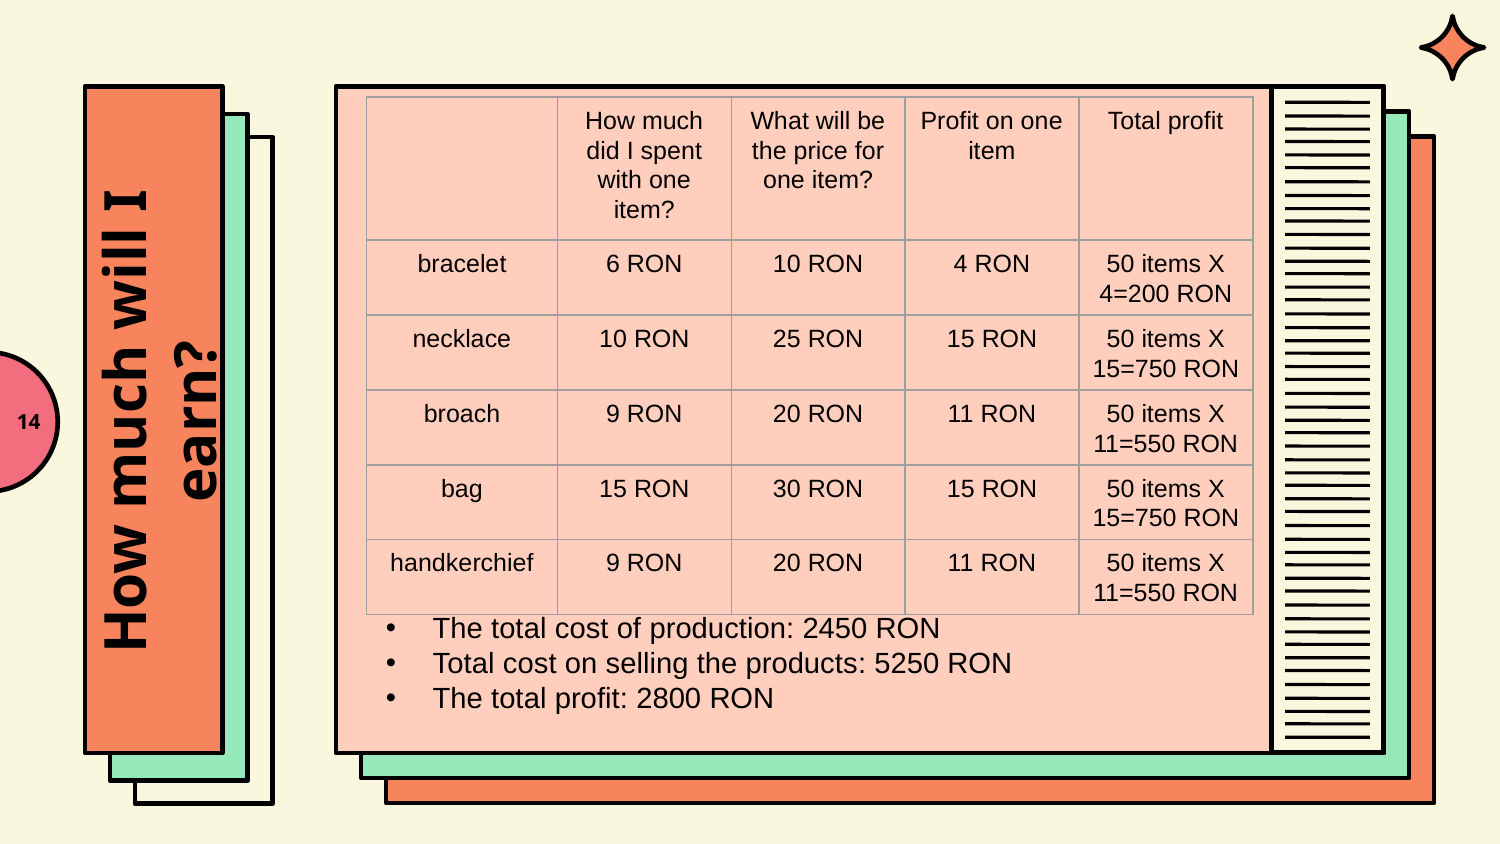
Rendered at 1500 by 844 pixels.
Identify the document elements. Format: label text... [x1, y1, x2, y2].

table_cell 11 RON [906, 540, 1078, 602]
table_cell 25 RON [732, 316, 904, 389]
table_cell necklace [367, 316, 557, 389]
table_cell 11 RON [906, 391, 1078, 464]
table_cell 4 RON [906, 241, 1078, 314]
table_cell broach [367, 391, 557, 464]
table_header What will be the price for one item? [732, 98, 904, 239]
table_cell 20 RON [732, 540, 904, 602]
table_cell 50 items X 11=550 RON [1080, 391, 1252, 464]
table_cell 50 items X 15=750 RON [1080, 316, 1252, 389]
table_header [367, 98, 557, 239]
table_header Total profit [1080, 98, 1252, 239]
table_cell 20 RON [732, 391, 904, 464]
table_cell 15 RON [906, 316, 1078, 389]
table_cell 15 RON [558, 466, 731, 539]
table_cell 15 RON [906, 466, 1078, 539]
table_cell 6 RON [558, 241, 731, 314]
table_cell 50 items X 4=200 RON [1080, 241, 1252, 314]
table_cell 30 RON [732, 466, 904, 539]
text_box <number> [0, 389, 58, 454]
table_cell 9 RON [558, 391, 731, 464]
table_cell bag [367, 466, 557, 539]
table_cell 50 items X 15=750 RON [1080, 466, 1252, 539]
table_cell 50 items X 11=550 RON [1080, 540, 1252, 614]
table_cell 10 RON [558, 316, 731, 389]
text_box How much will I earn? [95, 88, 221, 755]
text_box The total cost of production: 2450 RON Total cost on selling the products: 5250 RON The total profit: 2800 RON [370, 602, 1235, 722]
table_cell 10 RON [732, 241, 904, 314]
table_cell 9 RON [558, 540, 731, 602]
table_header How much did I spent with one item? [558, 98, 731, 239]
table_cell handkerchief [367, 540, 557, 614]
table_cell bracelet [367, 241, 557, 314]
table_header Profit on one item [906, 98, 1078, 239]
